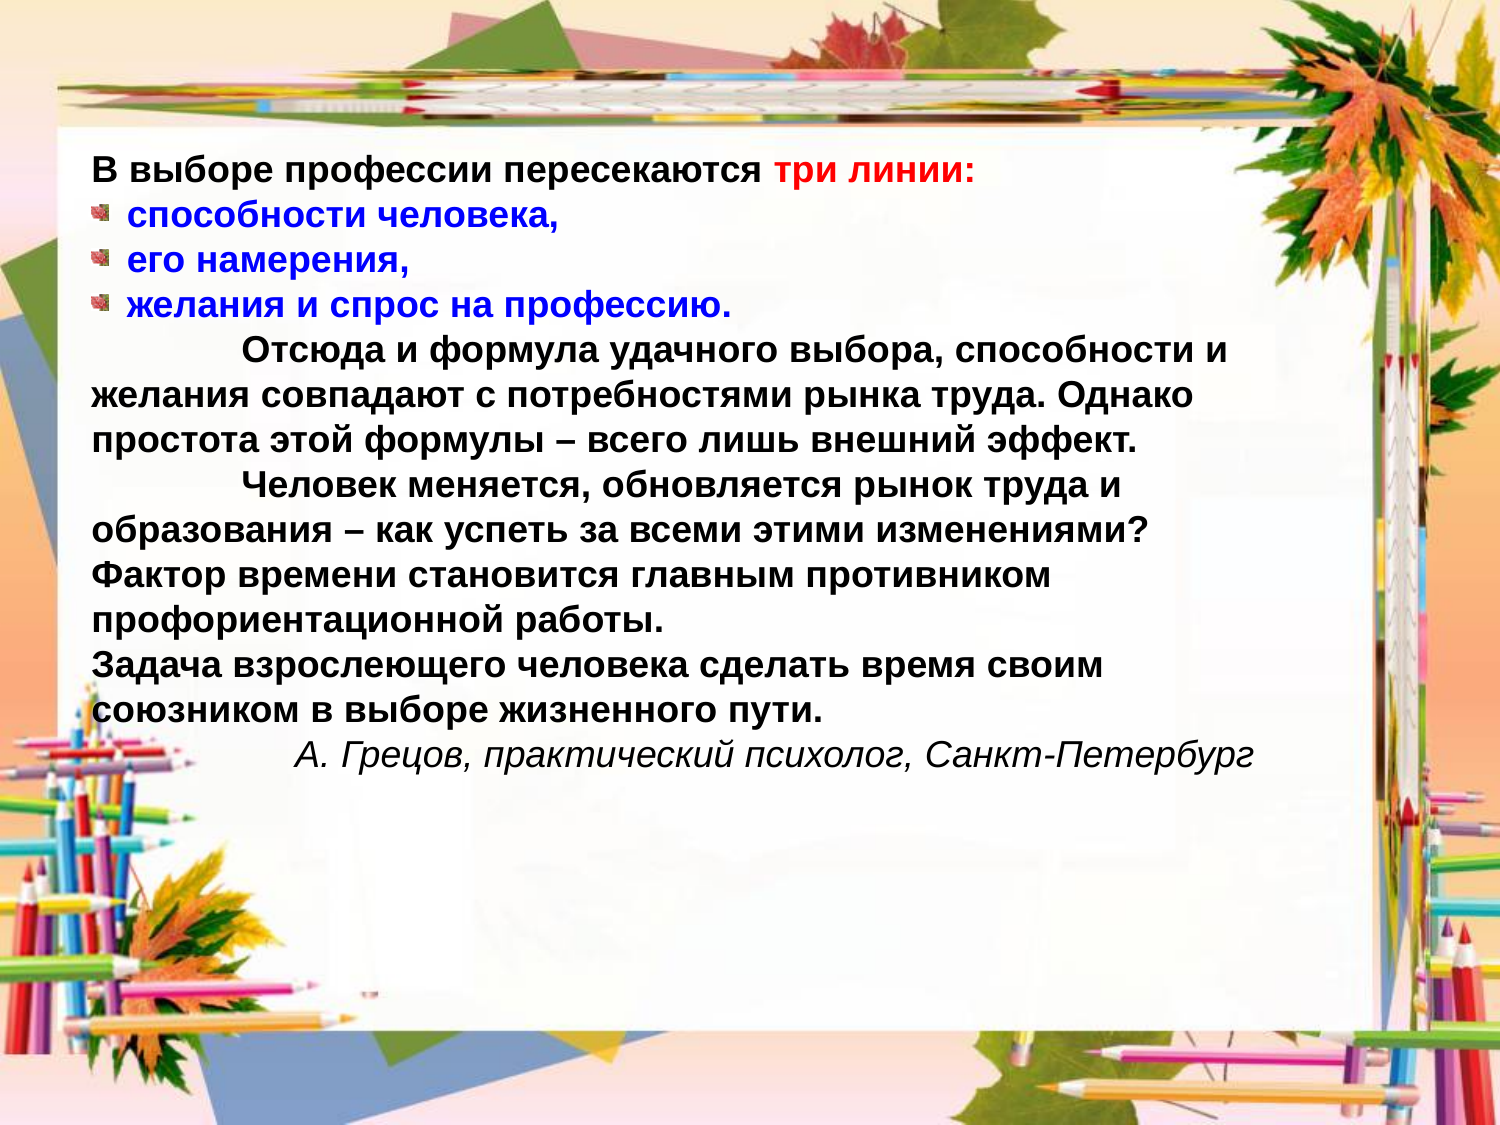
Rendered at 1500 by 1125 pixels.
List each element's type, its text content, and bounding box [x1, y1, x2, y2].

picture [0, 0, 1500, 1125]
text_box В выборе профессии пересекаются три линии: способности человека, его намерения, желания и спрос на профессию. Отсюда и формула удачного выбора, способности и желания совпадают с потребностями рынка труда. Однако простота этой формулы – всего лишь внешний эффект. Человек меняется, обновляется рынок труда и образования – как успеть за всеми этими изменениями? Фактор времени становится главным противником профориентационной работы. Задача взрослеющего человека сделать время своим союзником в выборе жизненного пути. А. Грецов, практический психолог, Санкт-Петербург [76, 137, 1270, 782]
